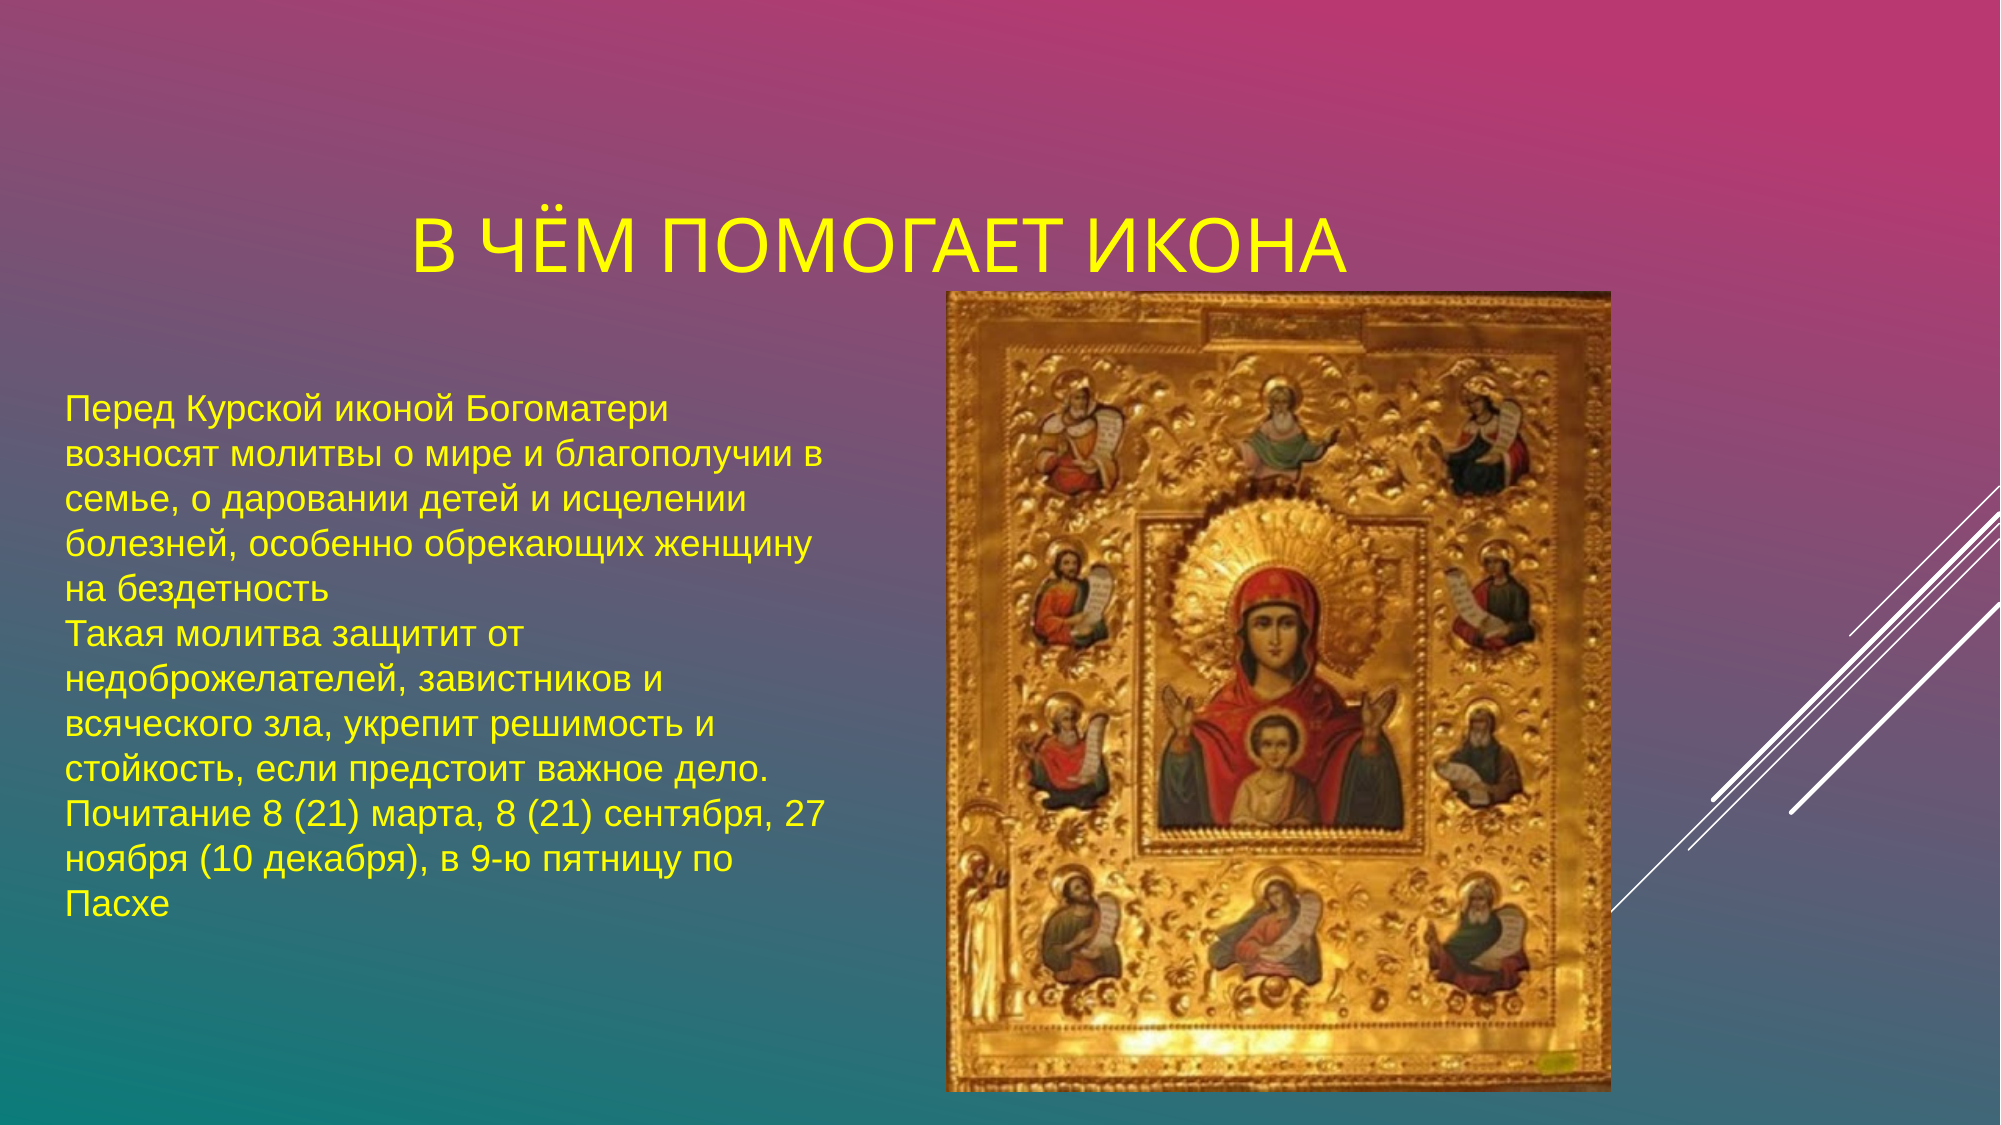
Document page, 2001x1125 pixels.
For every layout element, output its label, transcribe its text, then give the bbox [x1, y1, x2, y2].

list Перед Курской иконой Богоматери возносят молитвы о мире и благополучии в семье, о даровании детей и исцелении болезней, особенно обрекающих женщину на бездетность Такая молитва защитит от недоброжелателей, завистников и всяческого зла, укрепит решимость и стойкость, если предстоит важное дело. Почитание 8 (21) марта, 8 (21) сентября, 27 ноября (10 декабря), в 9-ю пятницу по Пасхе [49, 372, 848, 1025]
picture [946, 291, 1612, 1092]
title В чём помогает икона [394, 118, 1795, 366]
